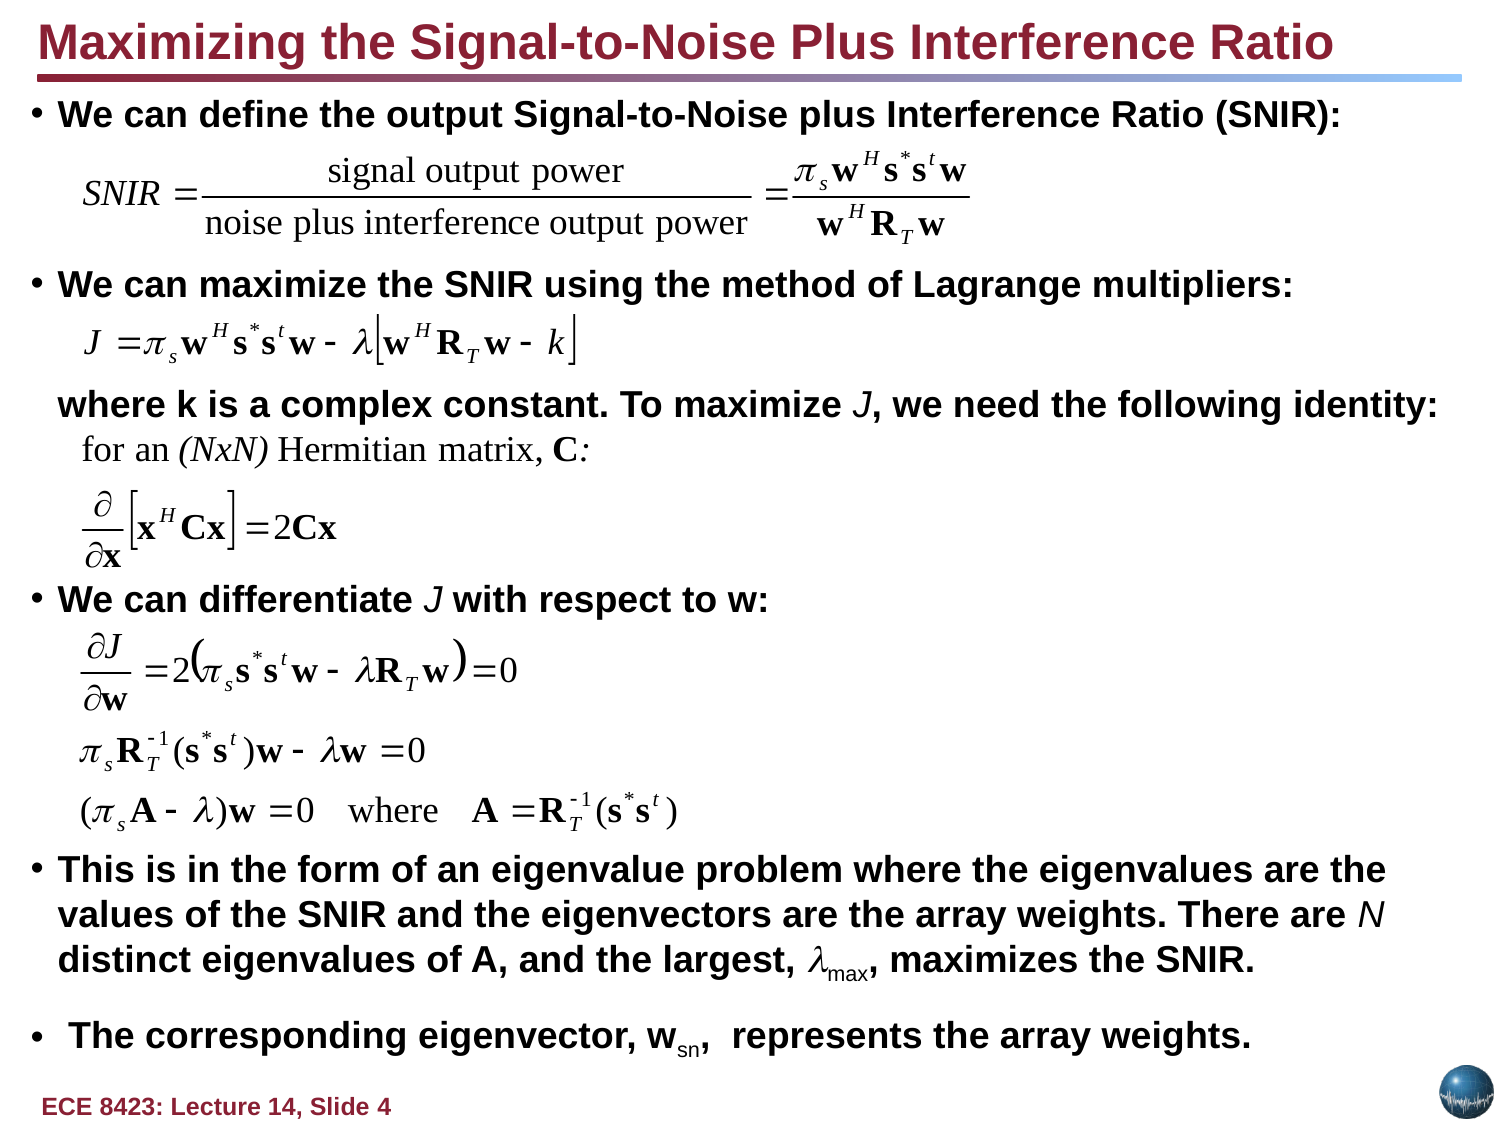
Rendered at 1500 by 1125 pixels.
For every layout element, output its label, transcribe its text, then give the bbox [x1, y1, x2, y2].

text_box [76, 141, 976, 252]
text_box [76, 314, 582, 373]
text_box We can define the output Signal-to-Noise plus Interference Ratio (SNIR): We can maximize the SNIR using the method of Lagrange multipliers: where k is a complex constant. To maximize J, we need the following identity: We can differentiate J with respect to w: This is in the form of an eigenvalue problem where the eigenvalues are the values of the SNIR and the eigenvectors are the array weights. There are N distinct eigenvalues of A, and the largest, max, maximizes the SNIR. The corresponding eigenvector, wsn, represents the array weights. [30, 89, 1459, 1064]
picture [1439, 1065, 1494, 1119]
text_box Maximizing the Signal-to-Noise Plus Interference Ratio [37, 9, 1459, 70]
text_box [74, 621, 686, 839]
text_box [76, 428, 598, 576]
